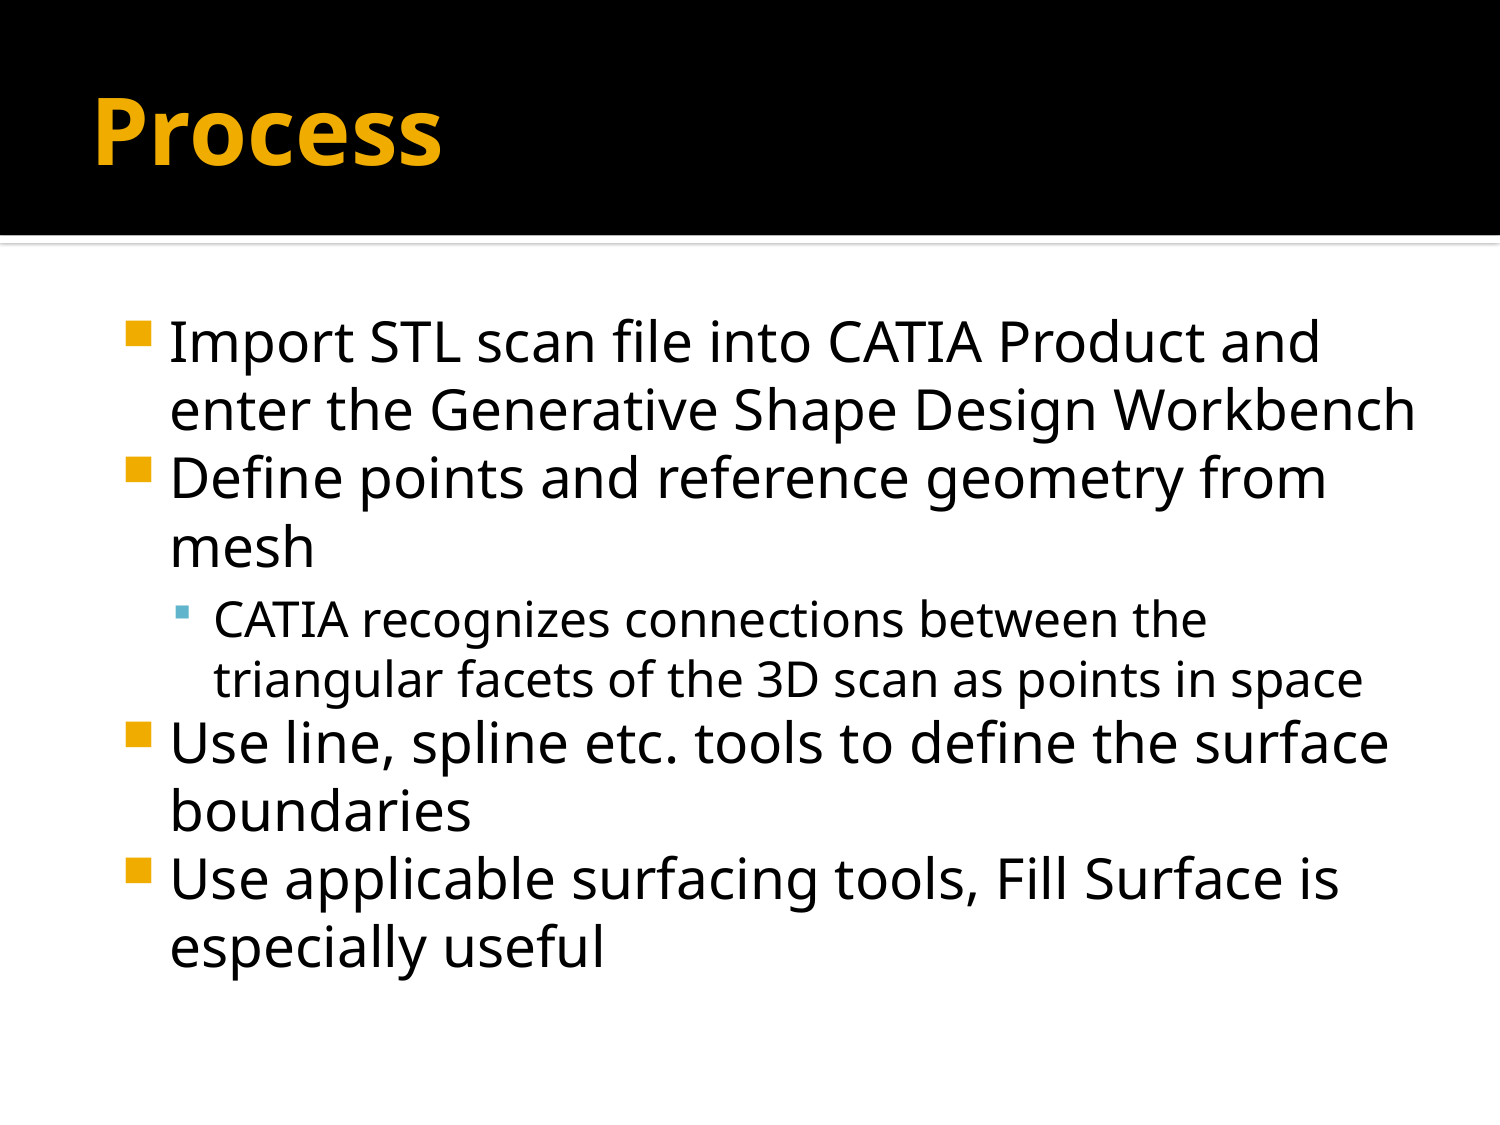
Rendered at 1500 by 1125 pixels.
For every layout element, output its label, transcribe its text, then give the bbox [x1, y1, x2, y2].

list Import STL scan file into CATIA Product and enter the Generative Shape Design Workbench Define points and reference geometry from mesh CATIA recognizes connections between the triangular facets of the 3D scan as points in space Use line, spline etc. tools to define the surface boundaries Use applicable surfacing tools, Fill Surface is especially useful [94, 291, 1445, 1050]
title Process [75, 25, 1425, 231]
